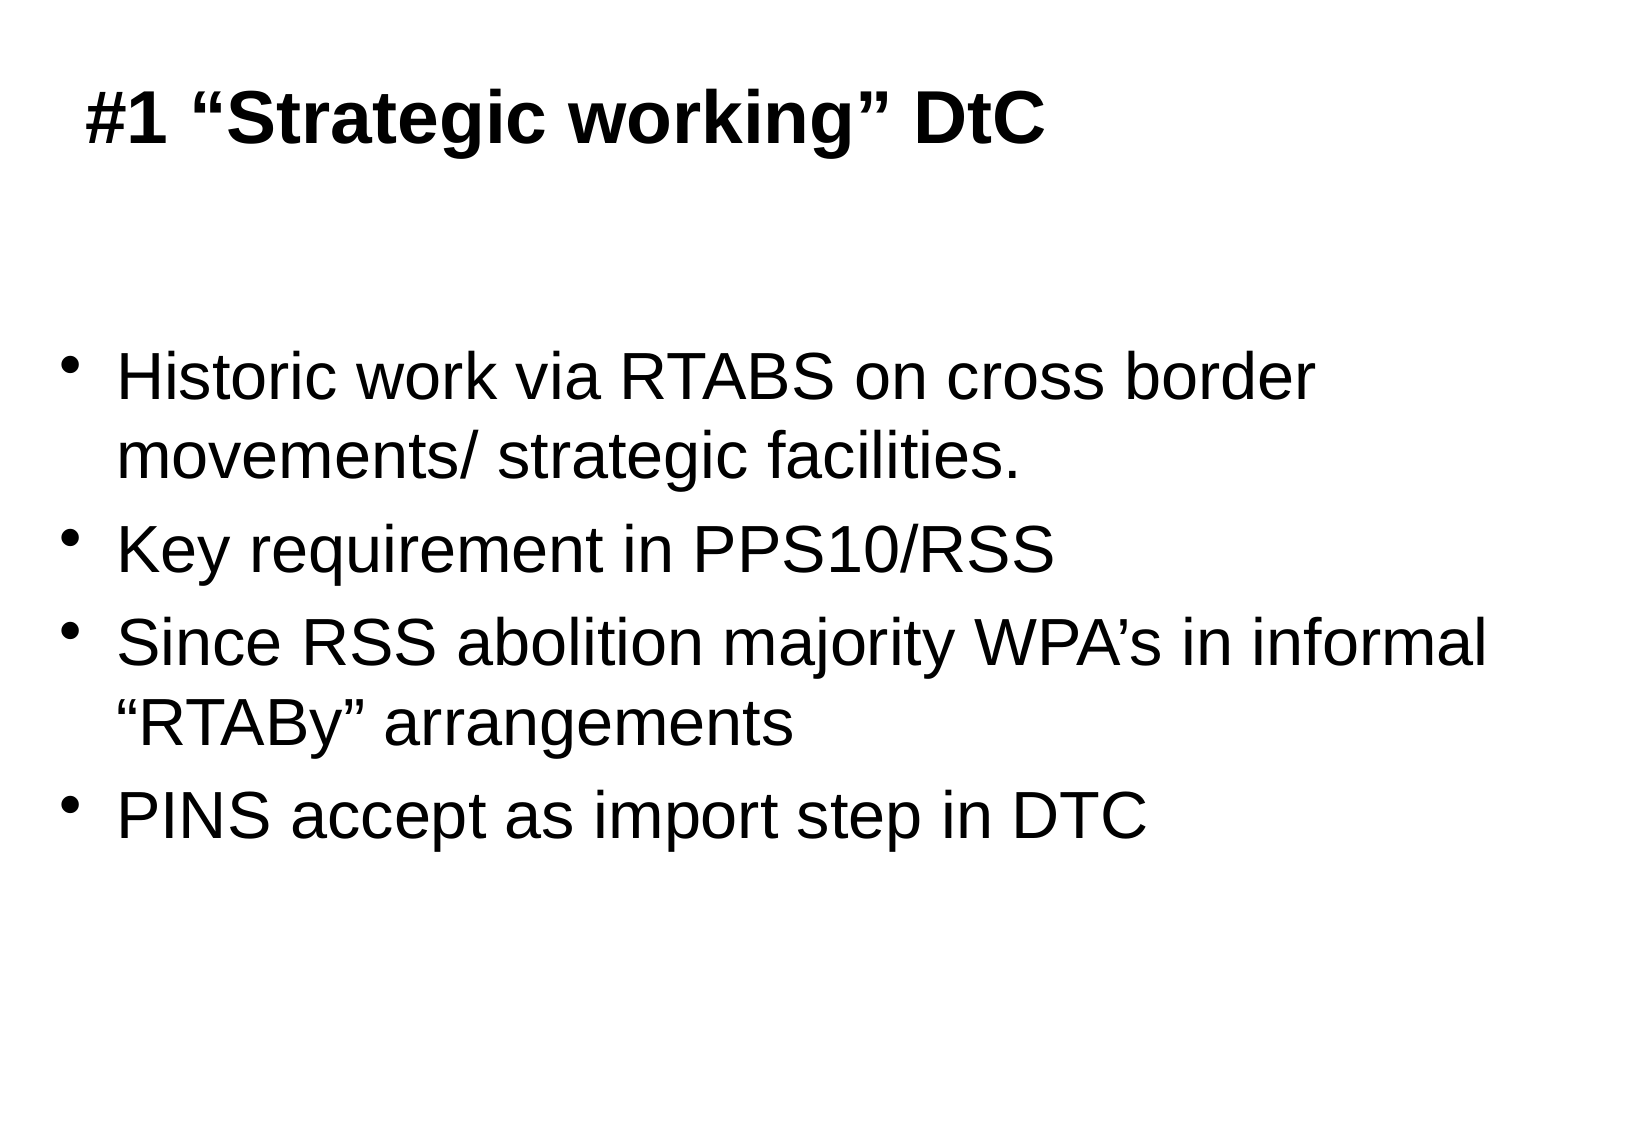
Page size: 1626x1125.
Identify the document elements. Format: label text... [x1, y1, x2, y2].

title #1 “Strategic working” DtC [70, 30, 1376, 197]
list Historic work via RTABS on cross border movements/ strategic facilities. Key requirement in PPS10/RSS Since RSS abolition majority WPA’s in informal “RTABy” arrangements PINS accept as import step in DTC [44, 324, 1568, 1125]
